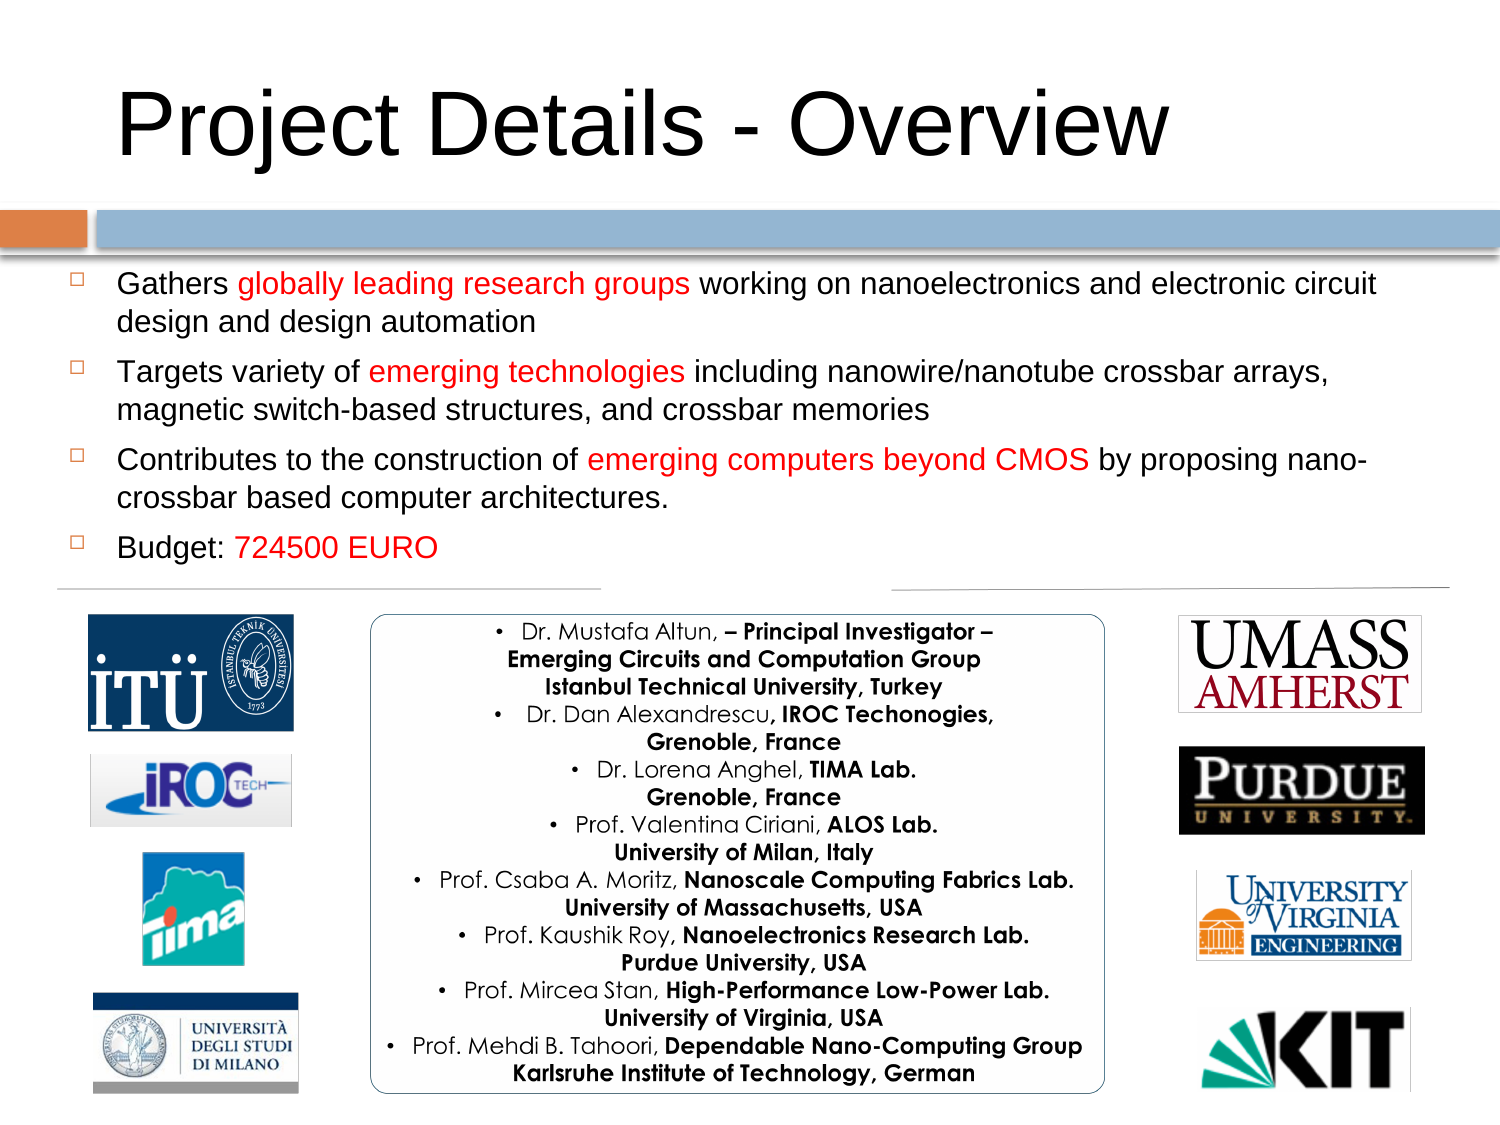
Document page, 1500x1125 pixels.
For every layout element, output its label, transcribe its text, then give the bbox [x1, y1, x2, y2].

list Gathers globally leading research groups working on nanoelectronics and electronic circuit design and design automation Targets variety of emerging technologies including nanowire/nanotube crossbar arrays, magnetic switch-based structures, and crossbar memories Contributes to the construction of emerging computers beyond CMOS by proposing nano-crossbar based computer architectures. Budget: 724500 EURO [54, 256, 1480, 575]
picture [56, 587, 1451, 1101]
title Project Details - Overview [100, 37, 1438, 200]
